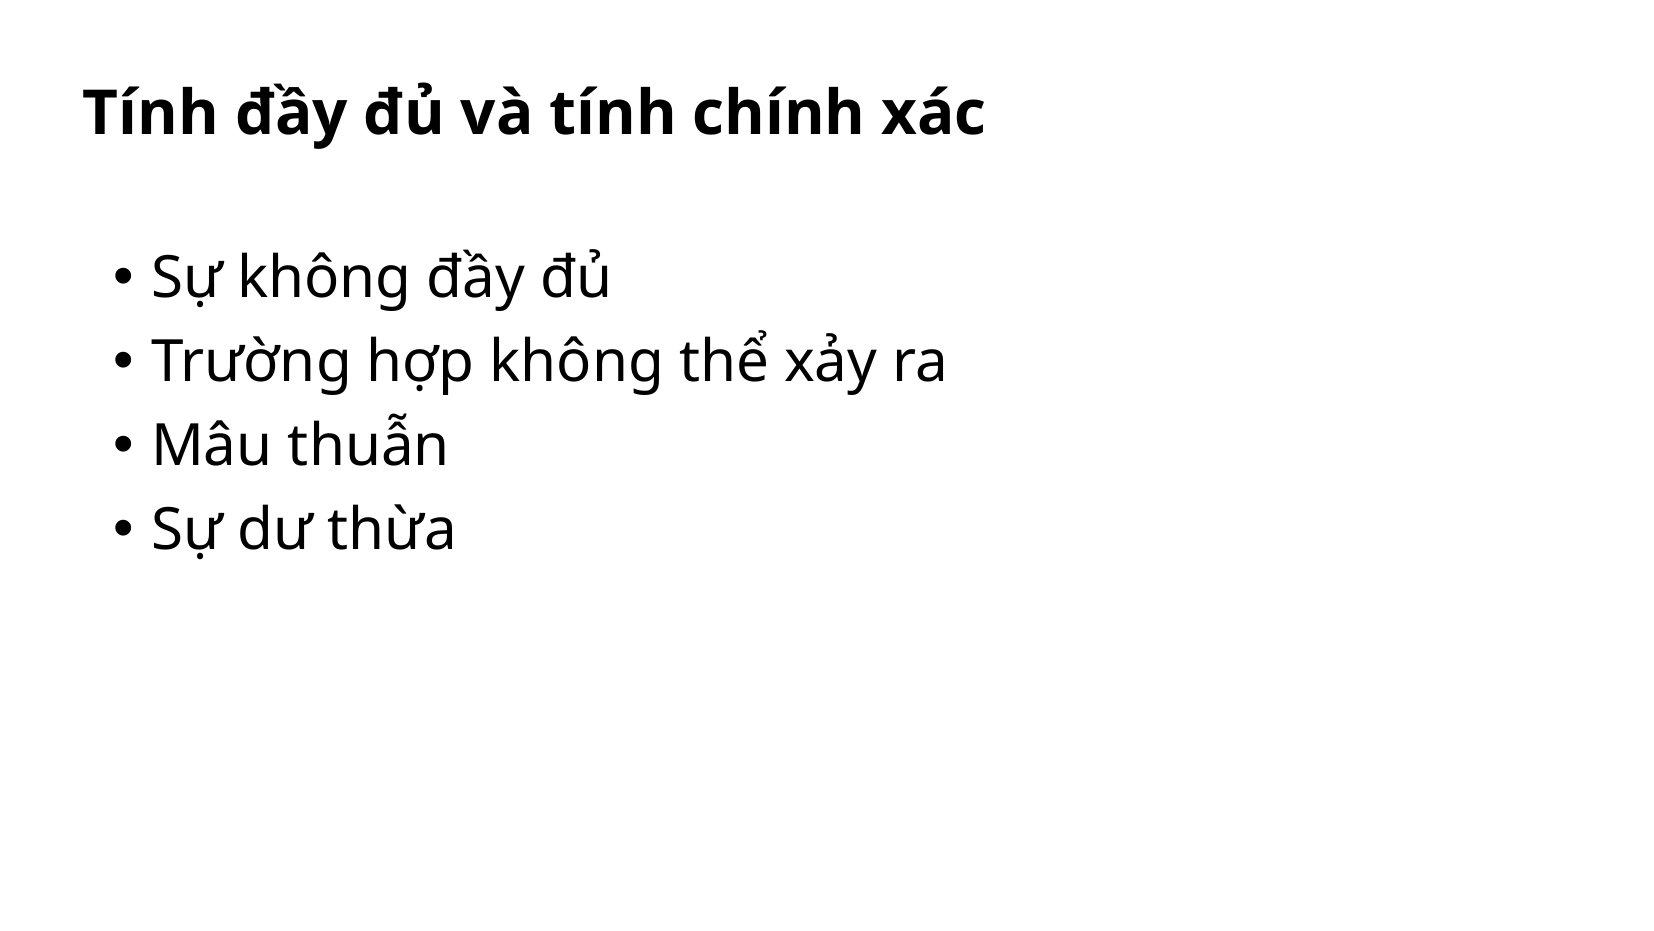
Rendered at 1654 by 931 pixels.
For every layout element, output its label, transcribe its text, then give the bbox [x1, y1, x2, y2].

list Sự không đầy đủ Trường hợp không thể xảy ra Mâu thuẫn Sự dư thừa [113, 247, 1540, 581]
title Tính đầy đủ và tính chính xác [82, 37, 1571, 193]
